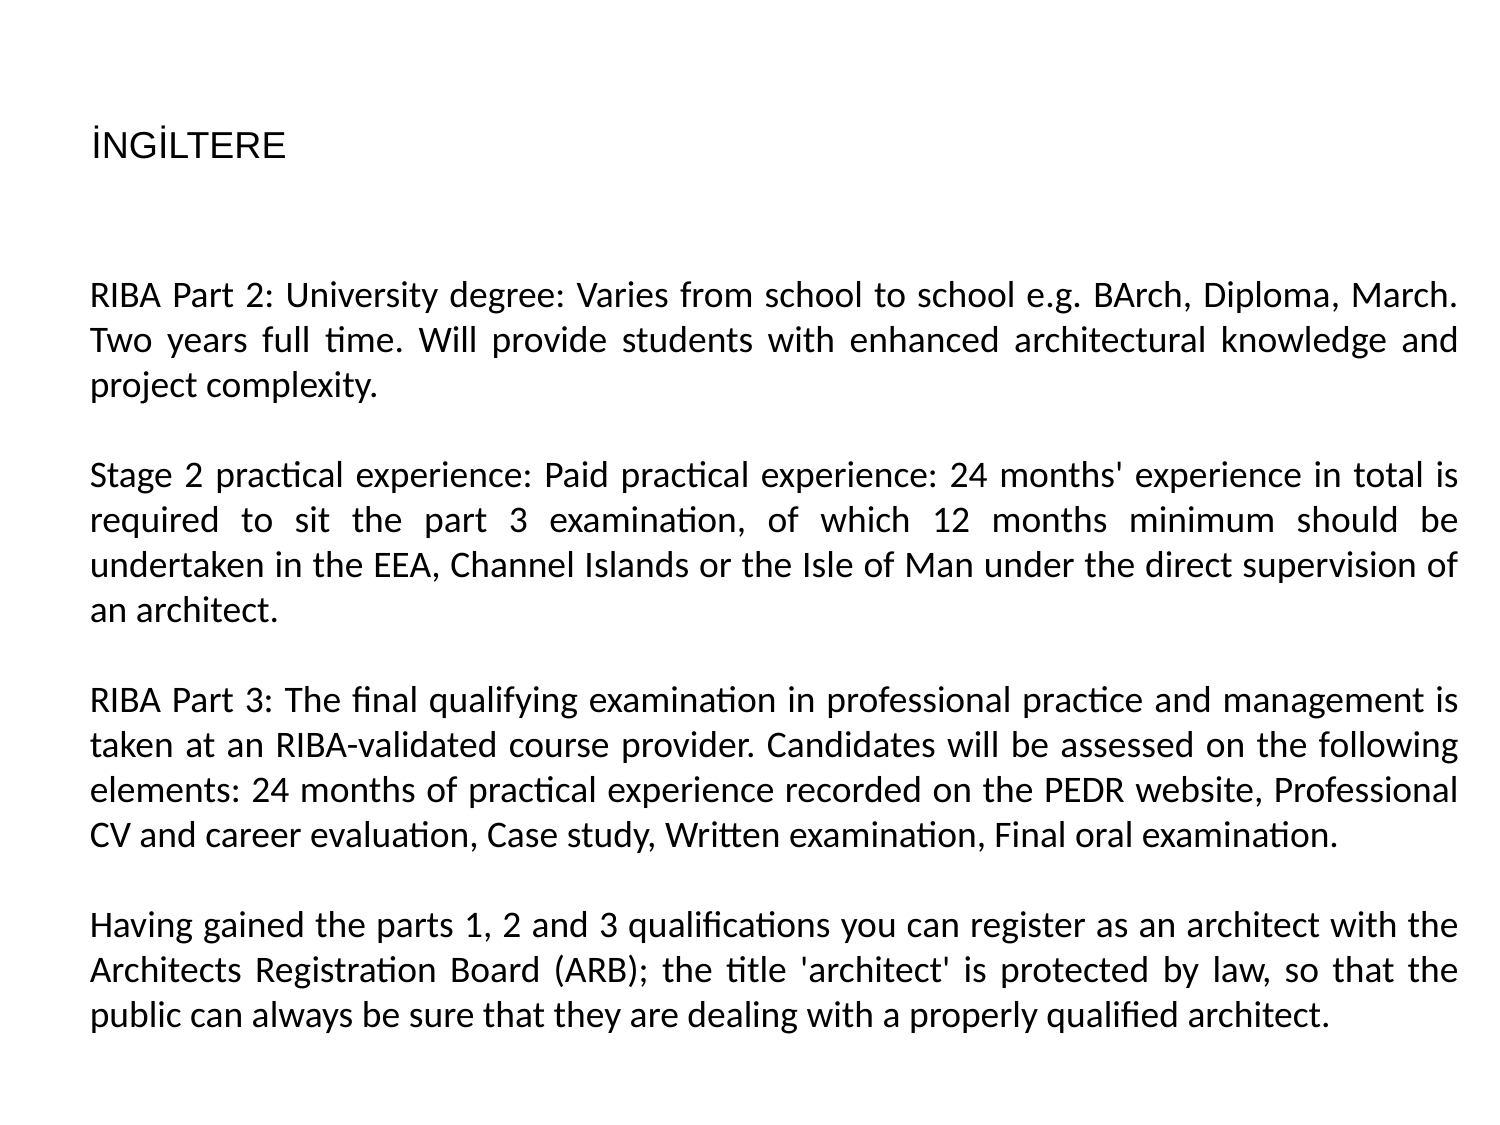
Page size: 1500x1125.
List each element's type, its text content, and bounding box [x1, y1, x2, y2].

text_box İNGİLTERE [76, 66, 1427, 174]
text_box RIBA Part 2: University degree: Varies from school to school e.g. BArch, Diploma, March. Two years full time. Will provide students with enhanced architectural knowledge and project complexity. Stage 2 practical experience: Paid practical experience: 24 months' experience in total is required to sit the part 3 examination, of which 12 months minimum should be undertaken in the EEA, Channel Islands or the Isle of Man under the direct supervision of an architect. RIBA Part 3: The final qualifying examination in professional practice and management is taken at an RIBA-validated course provider. Candidates will be assessed on the following elements: 24 months of practical experience recorded on the PEDR website, Professional CV and career evaluation, Case study, Written examination, Final oral examination. Having gained the parts 1, 2 and 3 qualifications you can register as an architect with the Architects Registration Board (ARB); the title 'architect' is protected by law, so that the public can always be sure that they are dealing with a properly qualified architect. [75, 262, 1475, 1088]
